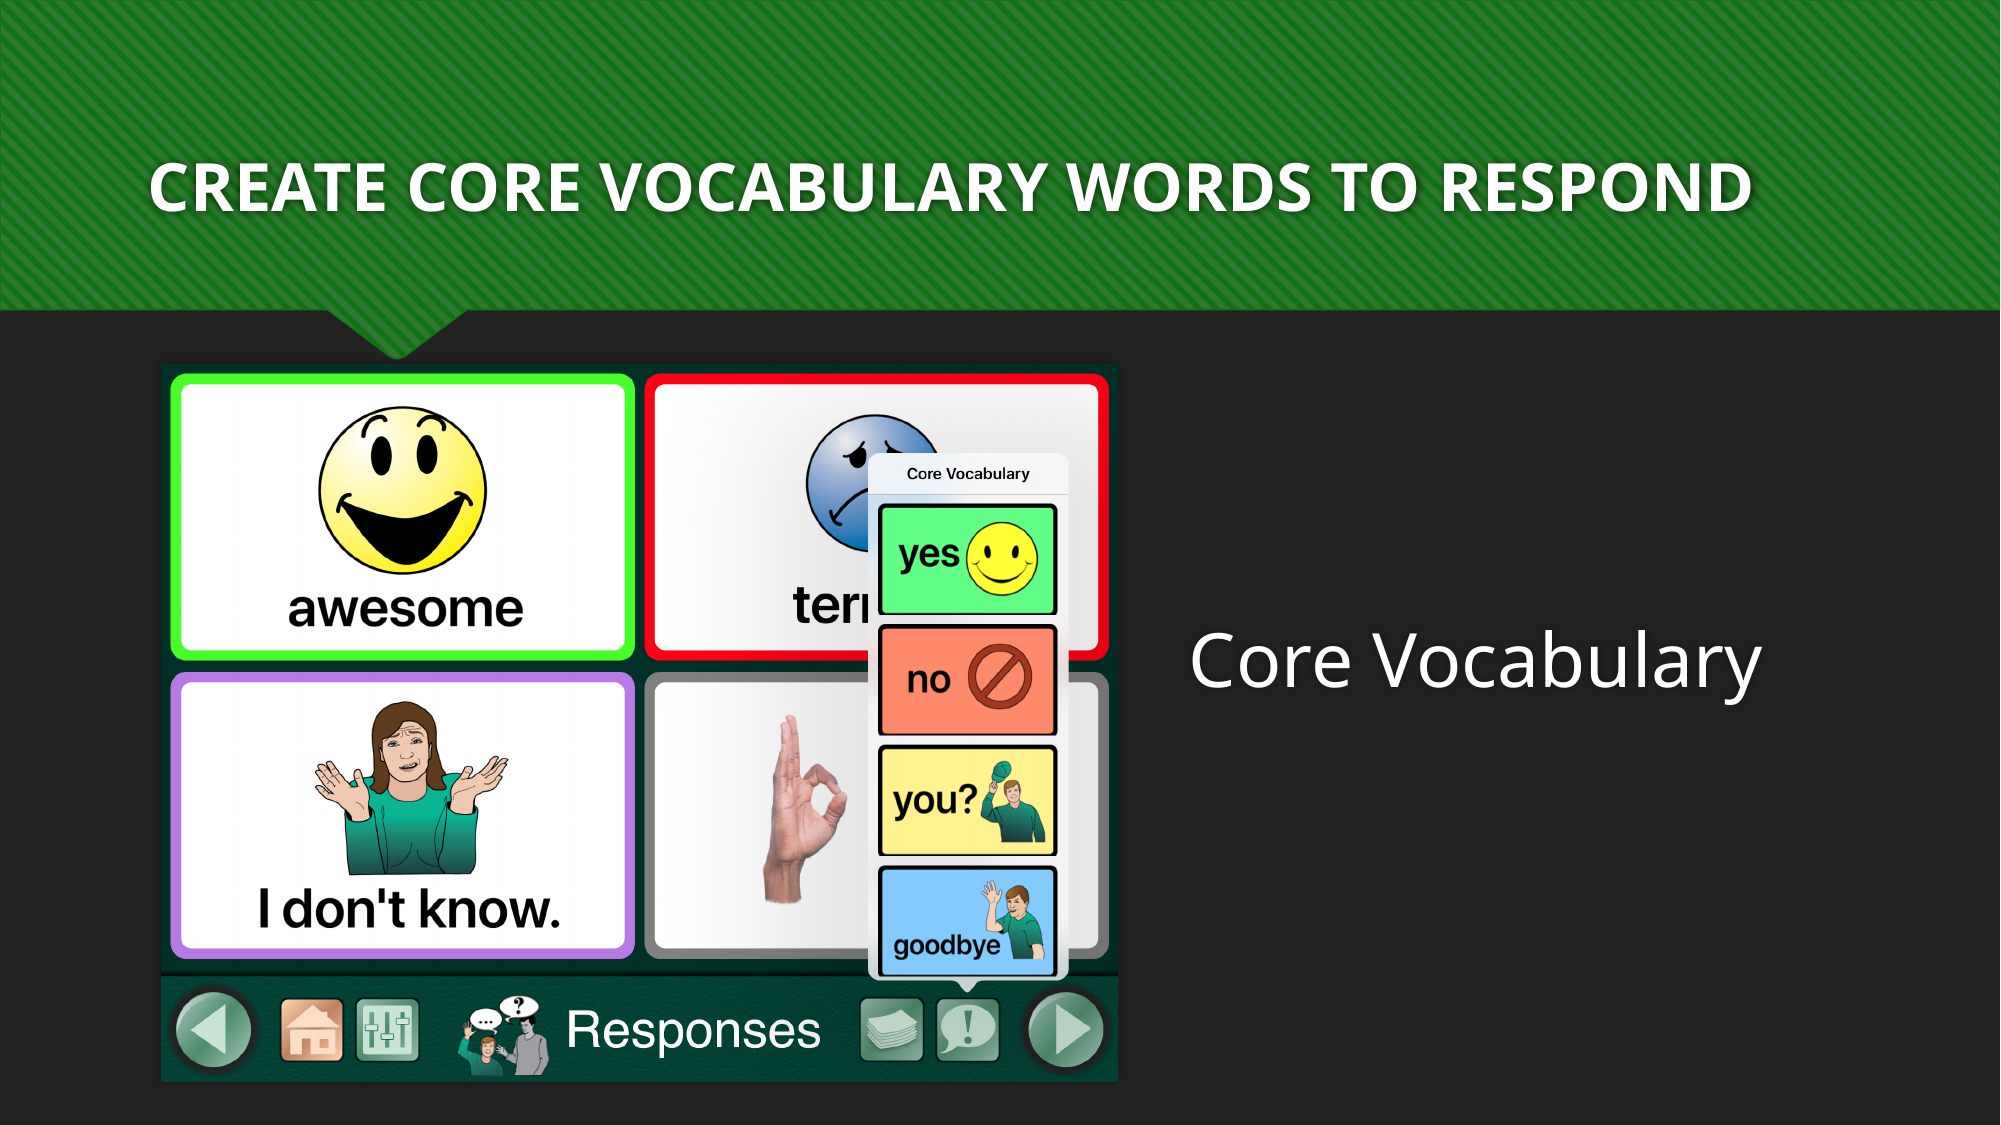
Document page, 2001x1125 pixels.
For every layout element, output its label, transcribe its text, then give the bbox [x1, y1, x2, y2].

title CREATE CORE VOCABULARY WORDS TO RESPOND [132, 73, 1868, 233]
list Core Vocabulary [1173, 359, 1868, 956]
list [161, 364, 1118, 1082]
